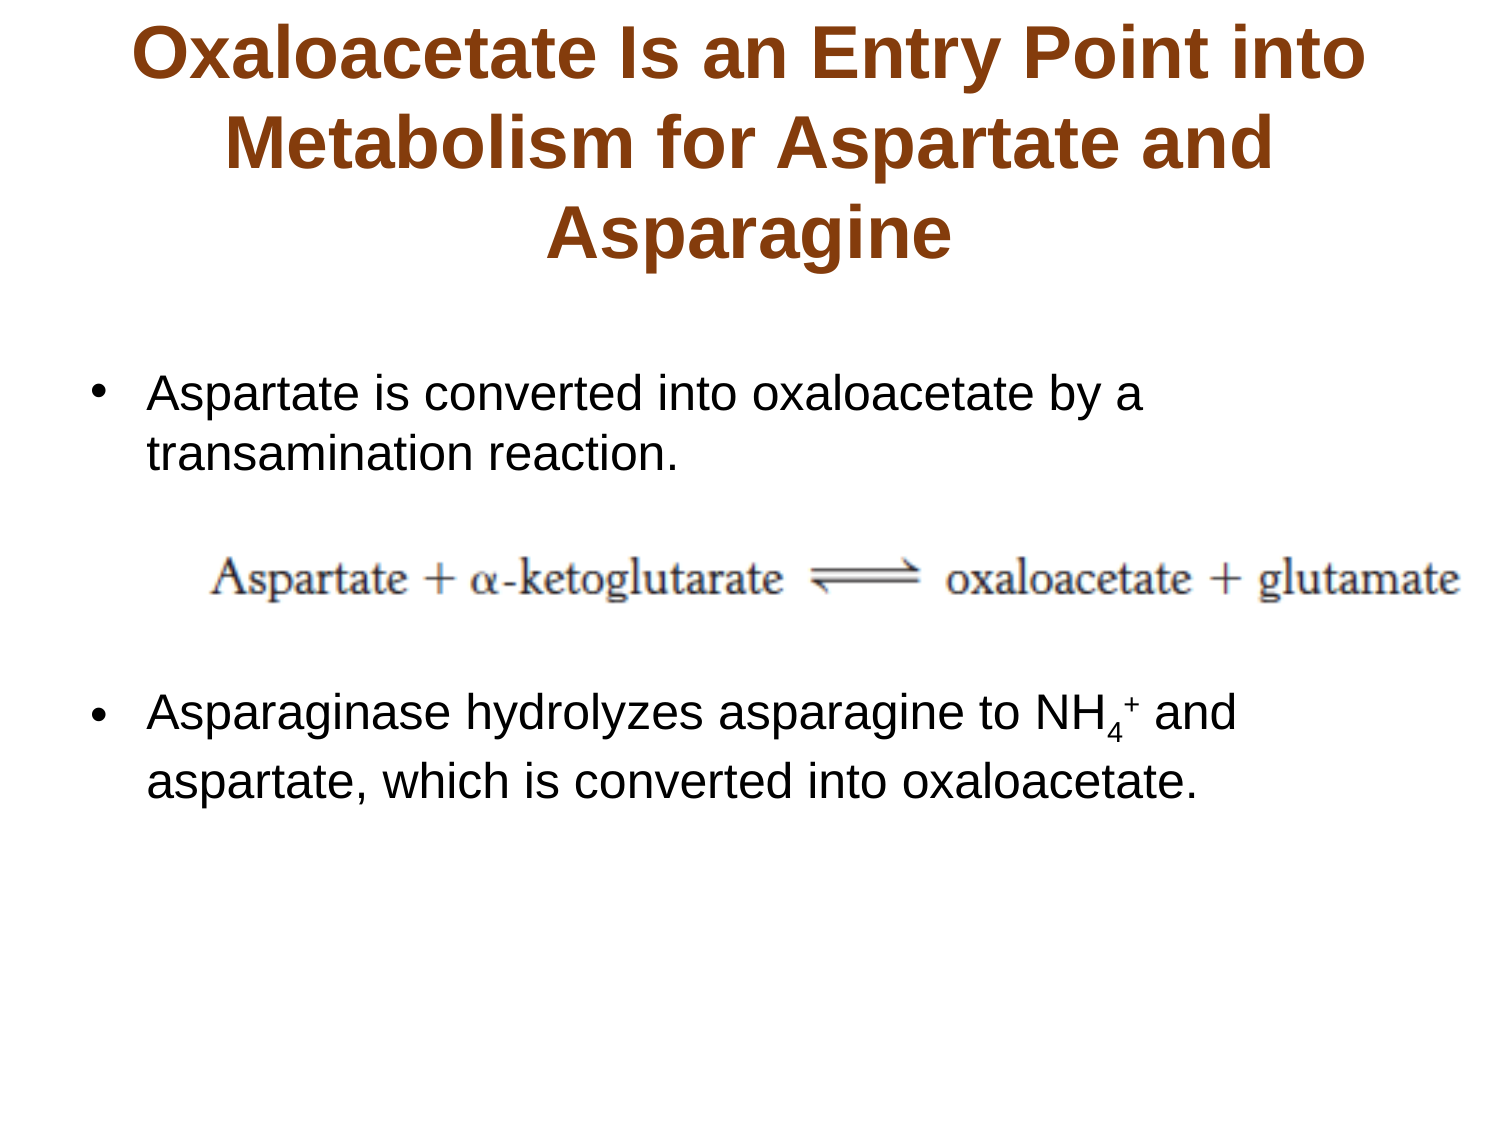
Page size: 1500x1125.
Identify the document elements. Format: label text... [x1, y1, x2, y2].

picture [202, 535, 1479, 632]
list Asparaginase hydrolyzes asparagine to NH4+ and aspartate, which is converted into oxaloacetate. [75, 672, 1425, 825]
list Aspartate is converted into oxaloacetate by a transamination reaction. [75, 353, 1425, 511]
title Oxaloacetate Is an Entry Point into Metabolism for Aspartate and Asparagine [75, 45, 1425, 233]
